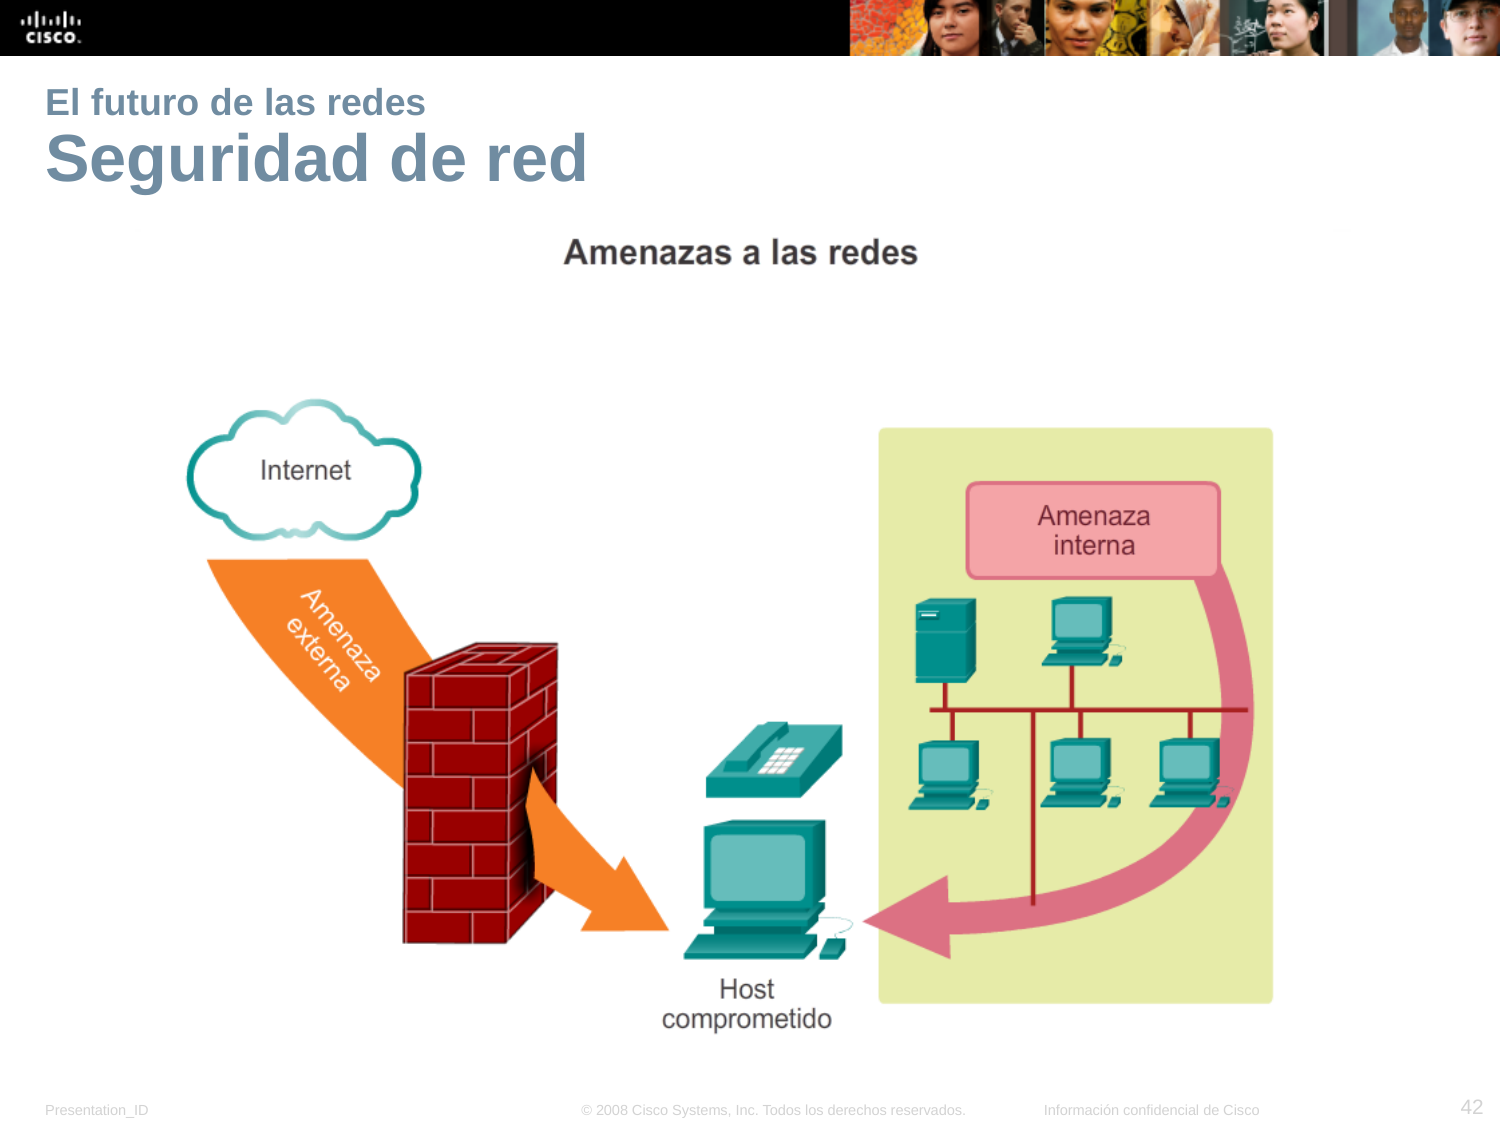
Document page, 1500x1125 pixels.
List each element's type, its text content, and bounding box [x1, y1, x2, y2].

picture [0, 0, 1500, 56]
picture [135, 228, 1352, 1071]
title El futuro de las redes Seguridad de red [31, 64, 1471, 203]
